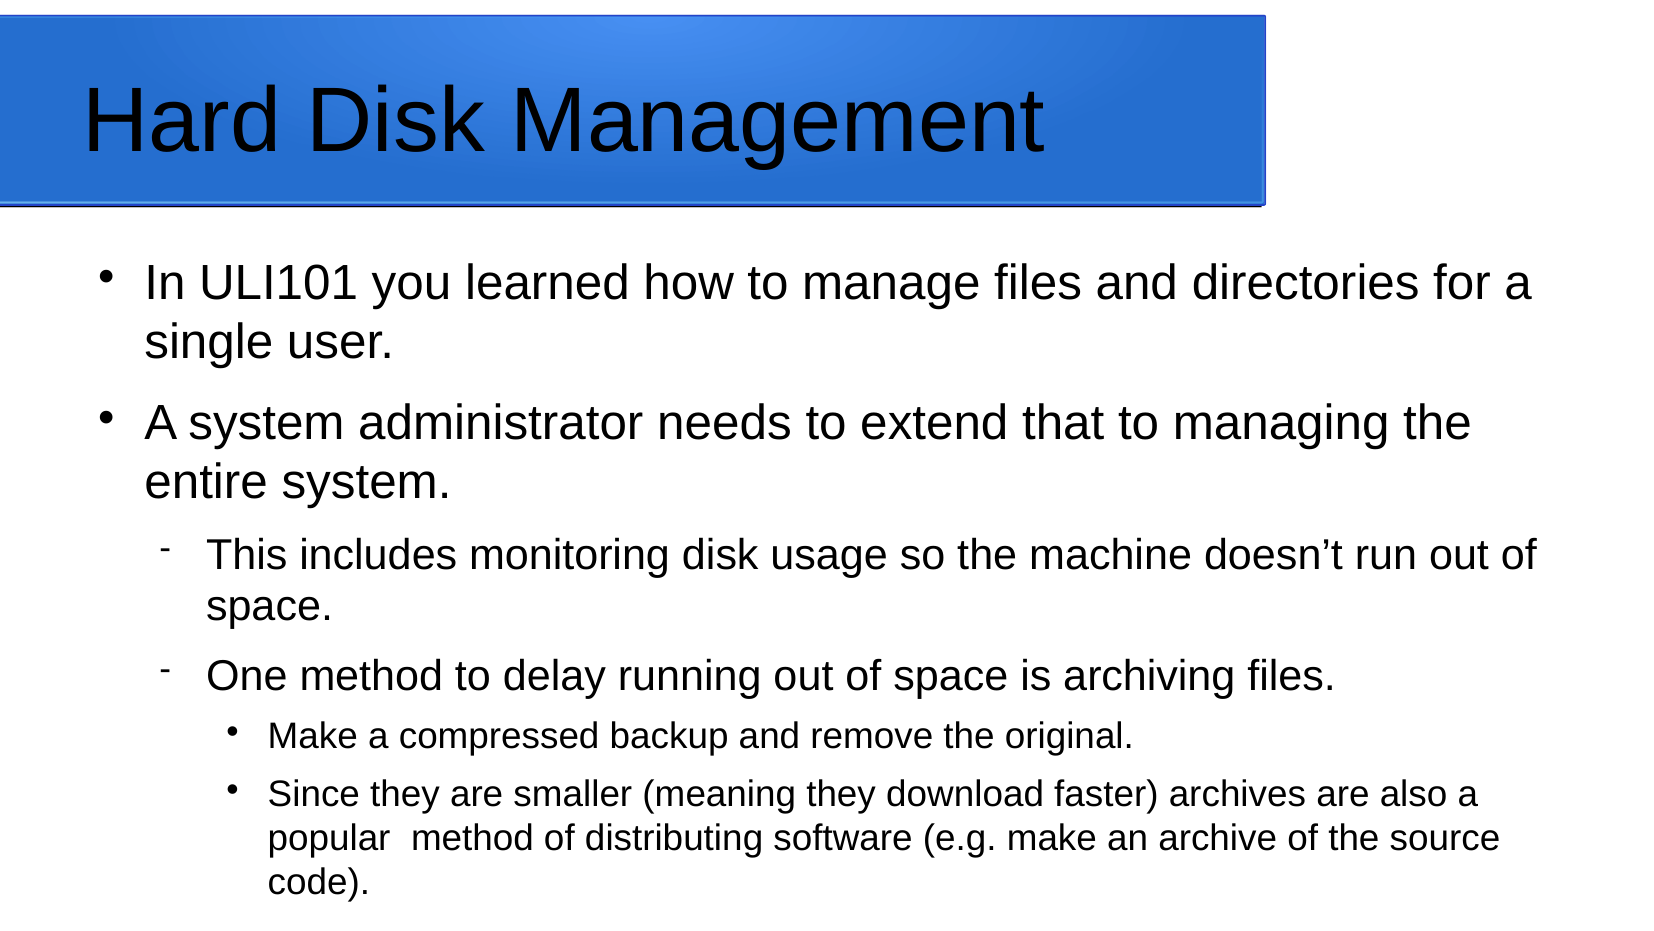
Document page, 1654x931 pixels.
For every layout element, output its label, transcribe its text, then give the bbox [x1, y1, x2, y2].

picture [0, 13, 1269, 211]
text_box In ULI101 you learned how to manage files and directories for a single user. A system administrator needs to extend that to managing the entire system. This includes monitoring disk usage so the machine doesn’t run out of space. One method to delay running out of space is archiving files. Make a compressed backup and remove the original. Since they are smaller (meaning they download faster) archives are also a popular method of distributing software (e.g. make an archive of the source code). [82, 249, 1581, 903]
text_box Hard Disk Management [82, 37, 1571, 193]
